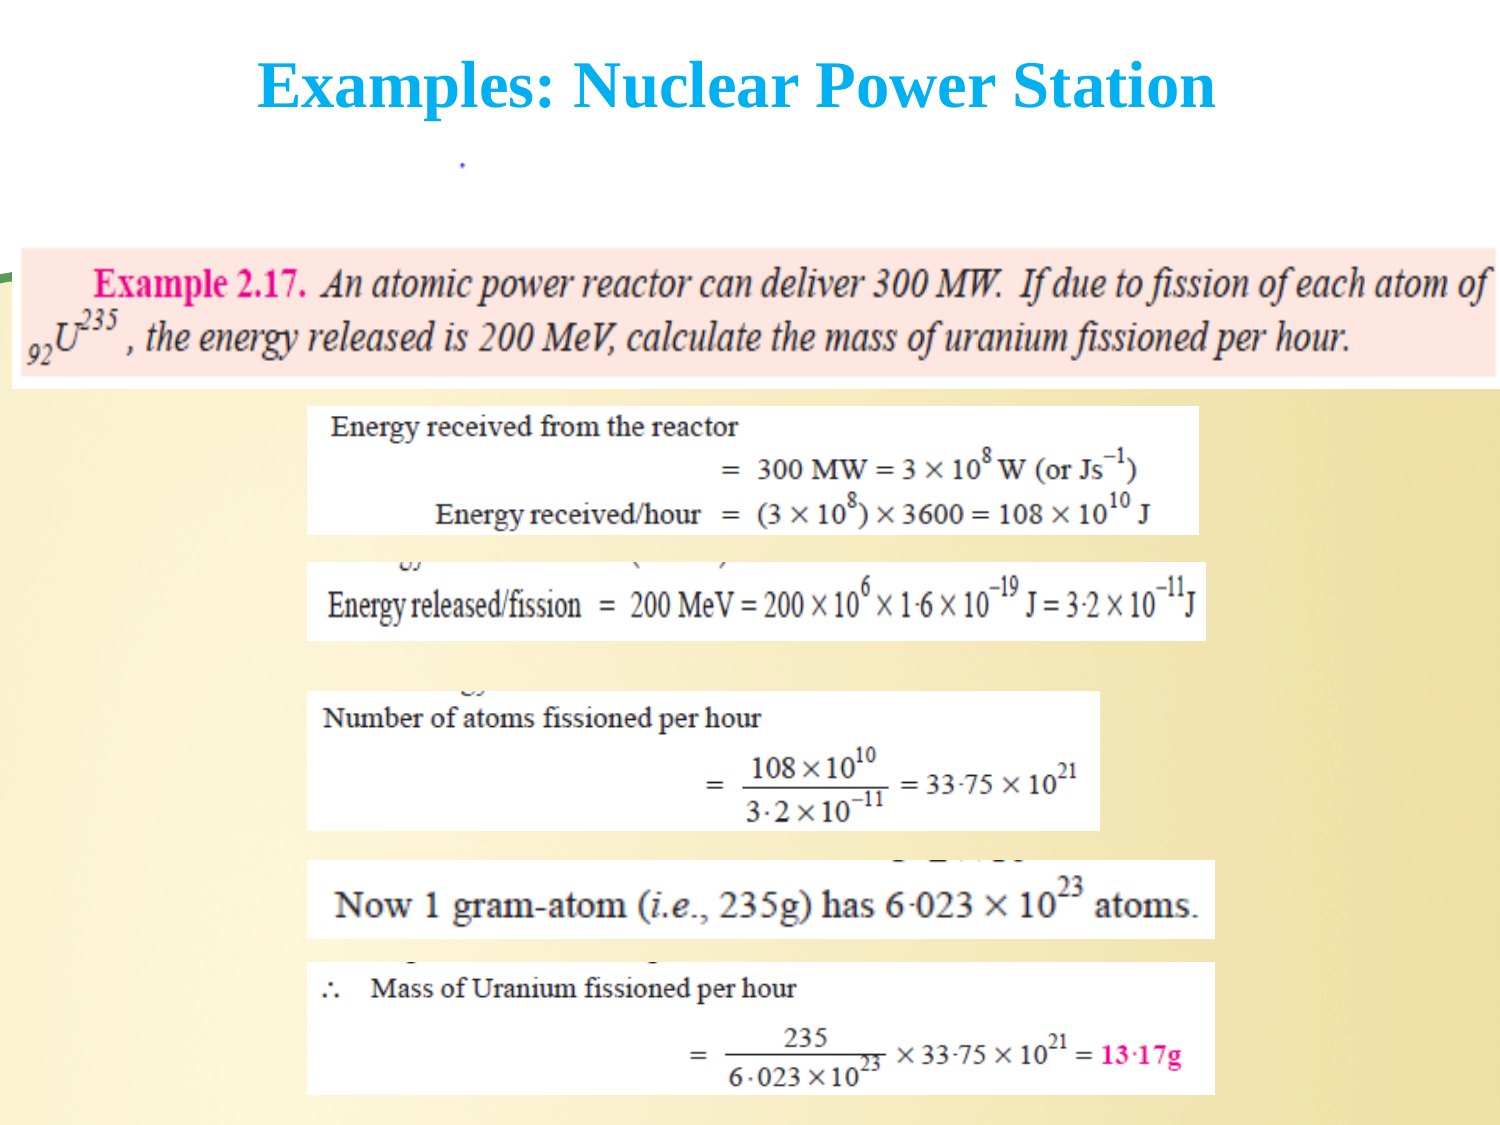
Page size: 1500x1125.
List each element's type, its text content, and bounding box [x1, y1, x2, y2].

picture [306, 860, 1216, 939]
picture [306, 962, 1216, 1095]
picture [306, 562, 1206, 641]
picture [306, 406, 1199, 536]
title Examples: Nuclear Power Station [0, 0, 1482, 163]
picture [306, 691, 1101, 832]
picture [12, 162, 1500, 390]
